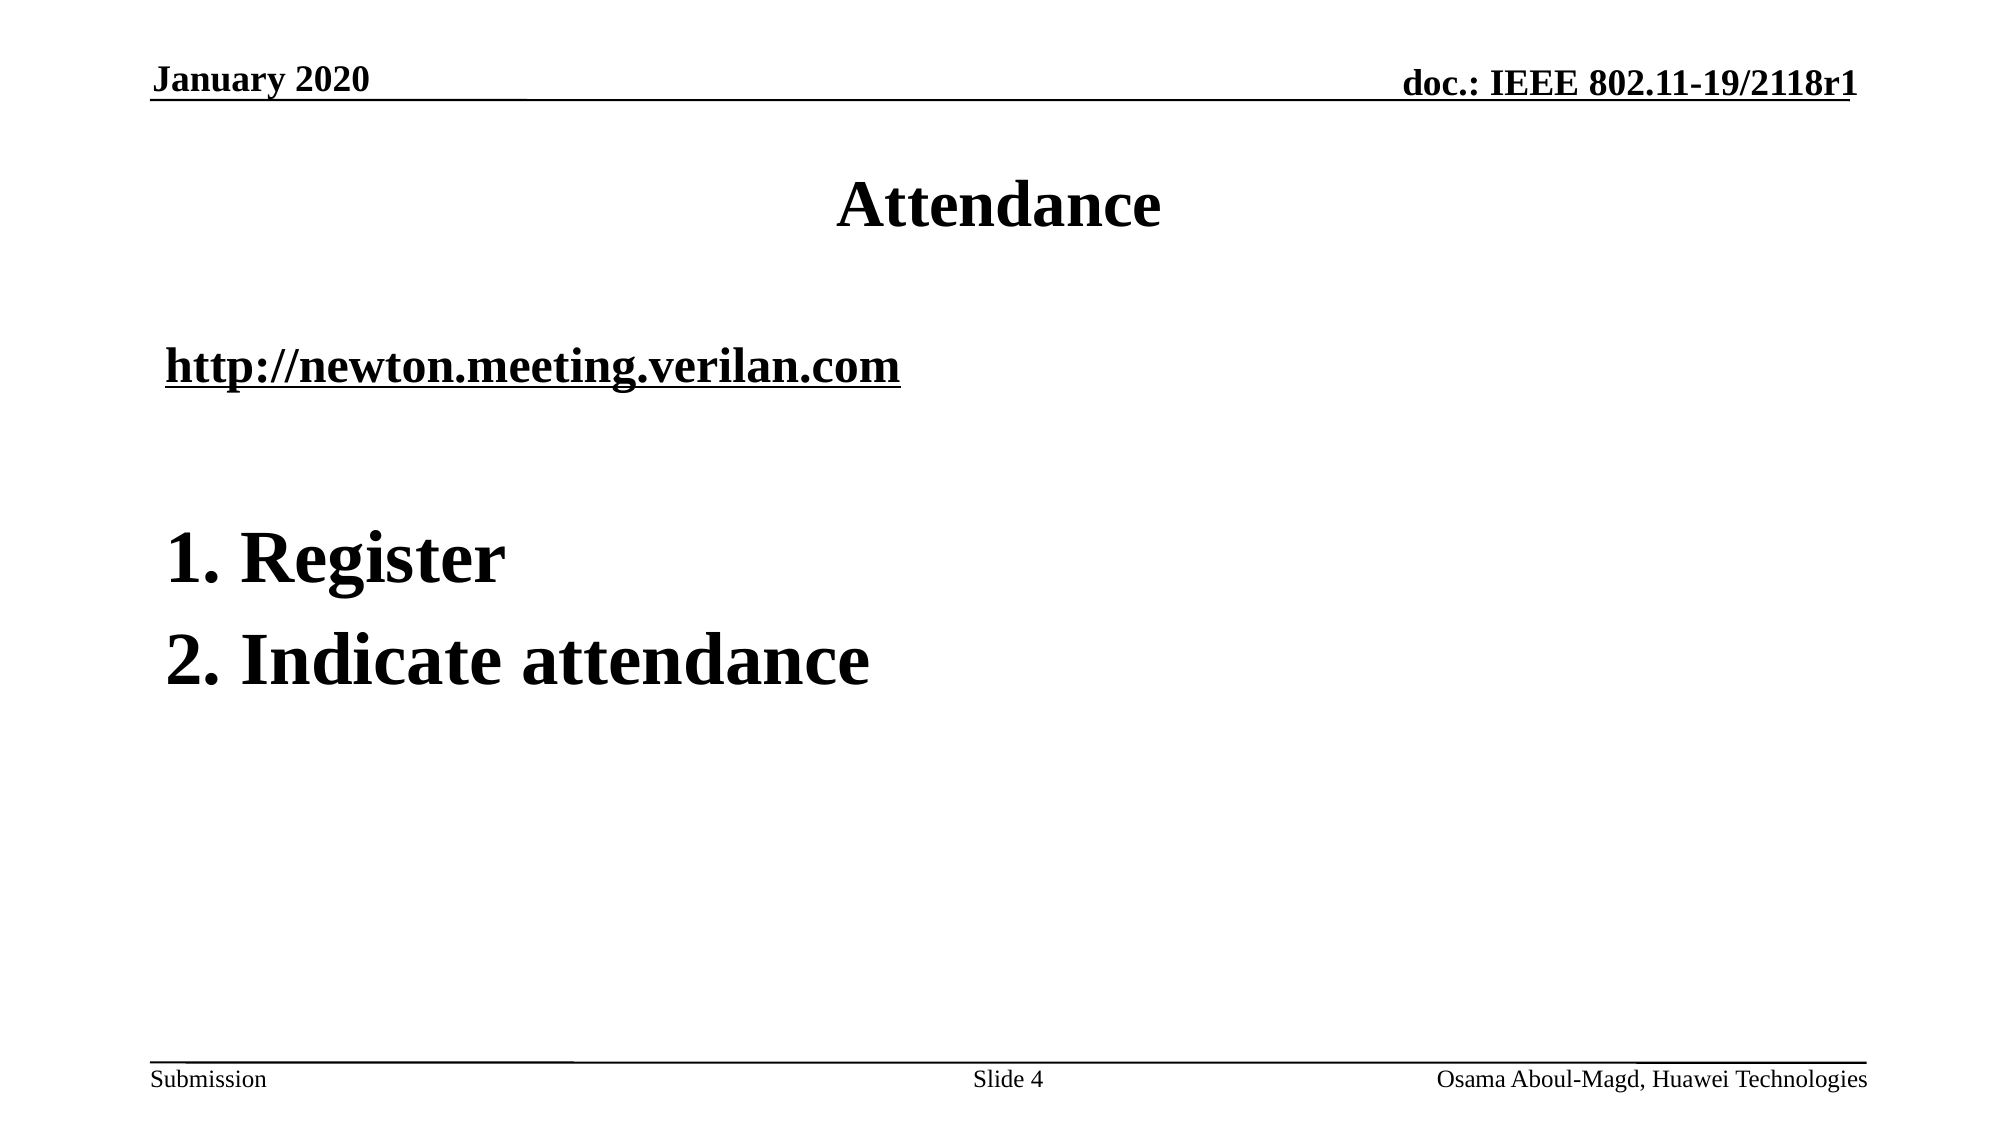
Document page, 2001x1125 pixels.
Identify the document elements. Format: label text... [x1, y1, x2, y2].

title Attendance [149, 112, 1850, 288]
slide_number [152, 54, 563, 100]
list http://newton.meeting.verilan.com Register Indicate attendance [149, 324, 1850, 1000]
slide_number Slide 4 [950, 1061, 1067, 1123]
footer Osama Aboul-Magd, Huawei Technologies [1171, 1061, 1869, 1093]
